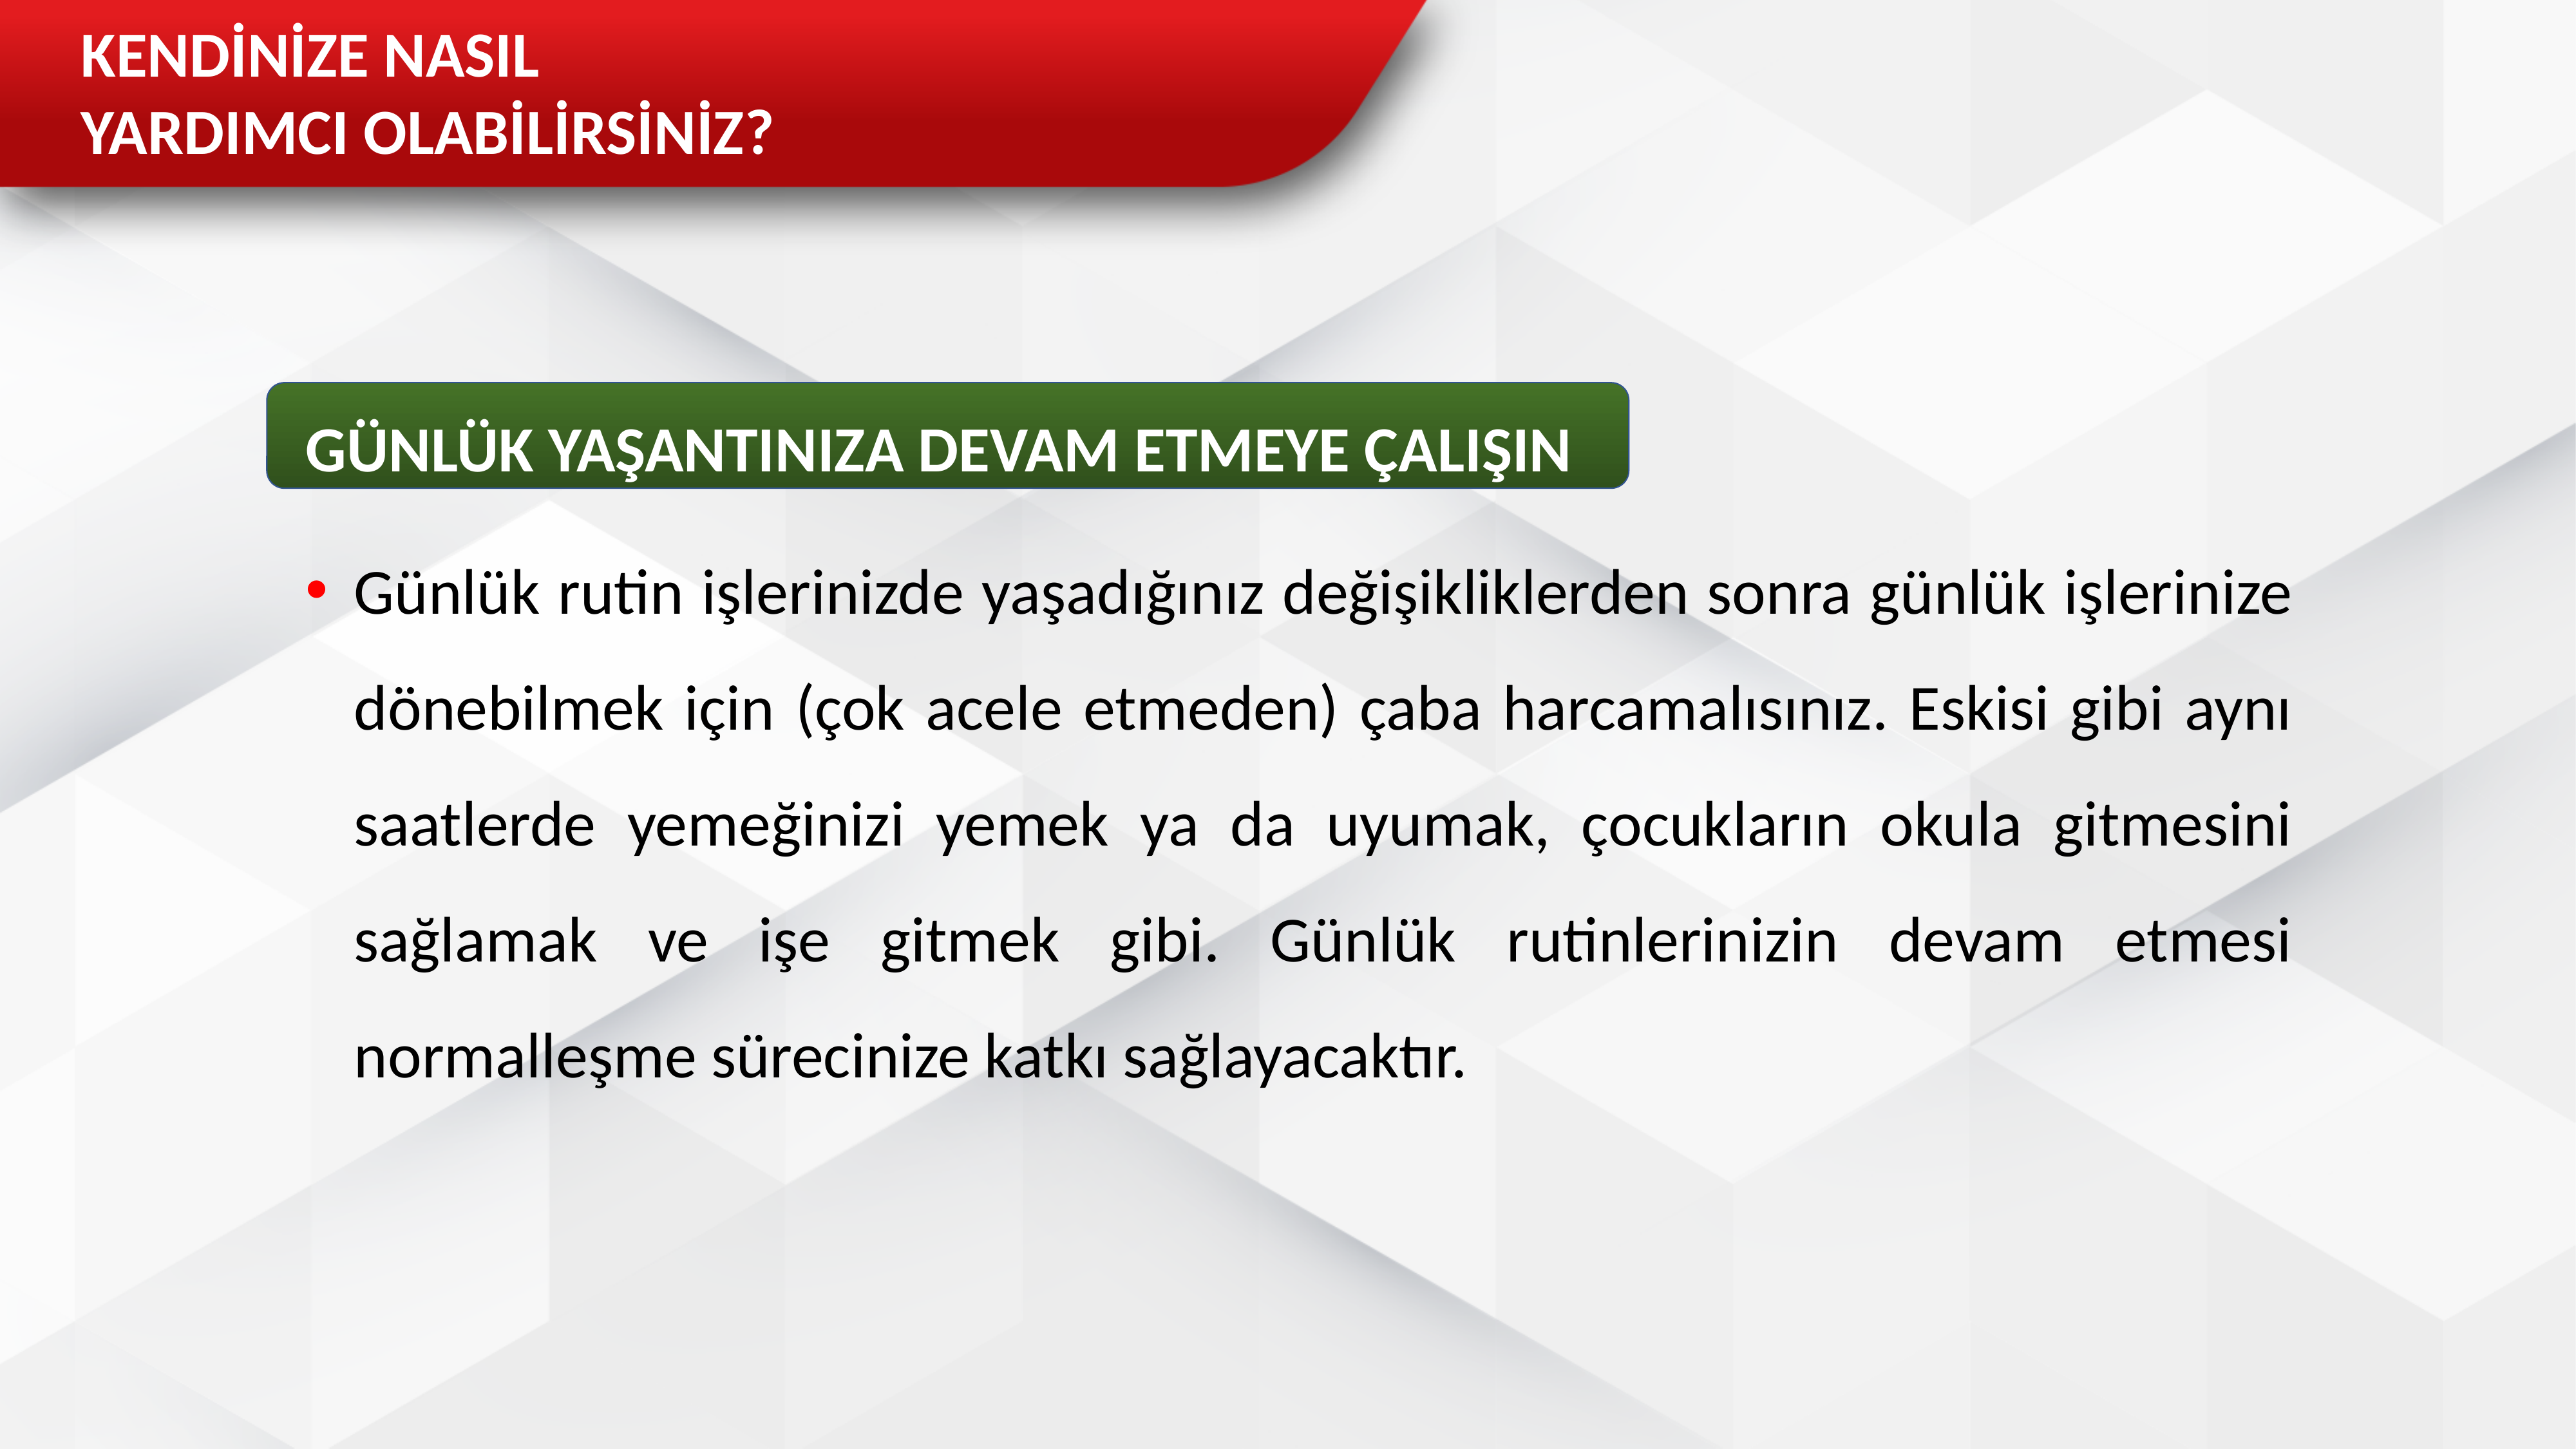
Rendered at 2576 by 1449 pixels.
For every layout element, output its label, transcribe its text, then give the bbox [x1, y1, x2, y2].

text_box [266, 382, 296, 489]
picture [0, 0, 2576, 1449]
text_box GÜNLÜK YAŞANTINIZA DEVAM ETMEYE ÇALIŞIN Günlük rutin işlerinizde yaşadığınız değişikliklerden sonra günlük işlerinize dönebilmek için (çok acele etmeden) çaba harcamalısınız. Eskisi gibi aynı saatlerde yemeğinizi yemek ya da uyumak, çocukların okula gitmesini sağlamak ve işe gitmek gibi. Günlük rutinlerinizin devam etmesi normalleşme sürecinize katkı sağlayacaktır. [296, 364, 2304, 1328]
text_box KENDİNİZE NASIL YARDIMCI OLABİLİRSİNİZ? [71, 8, 1245, 173]
